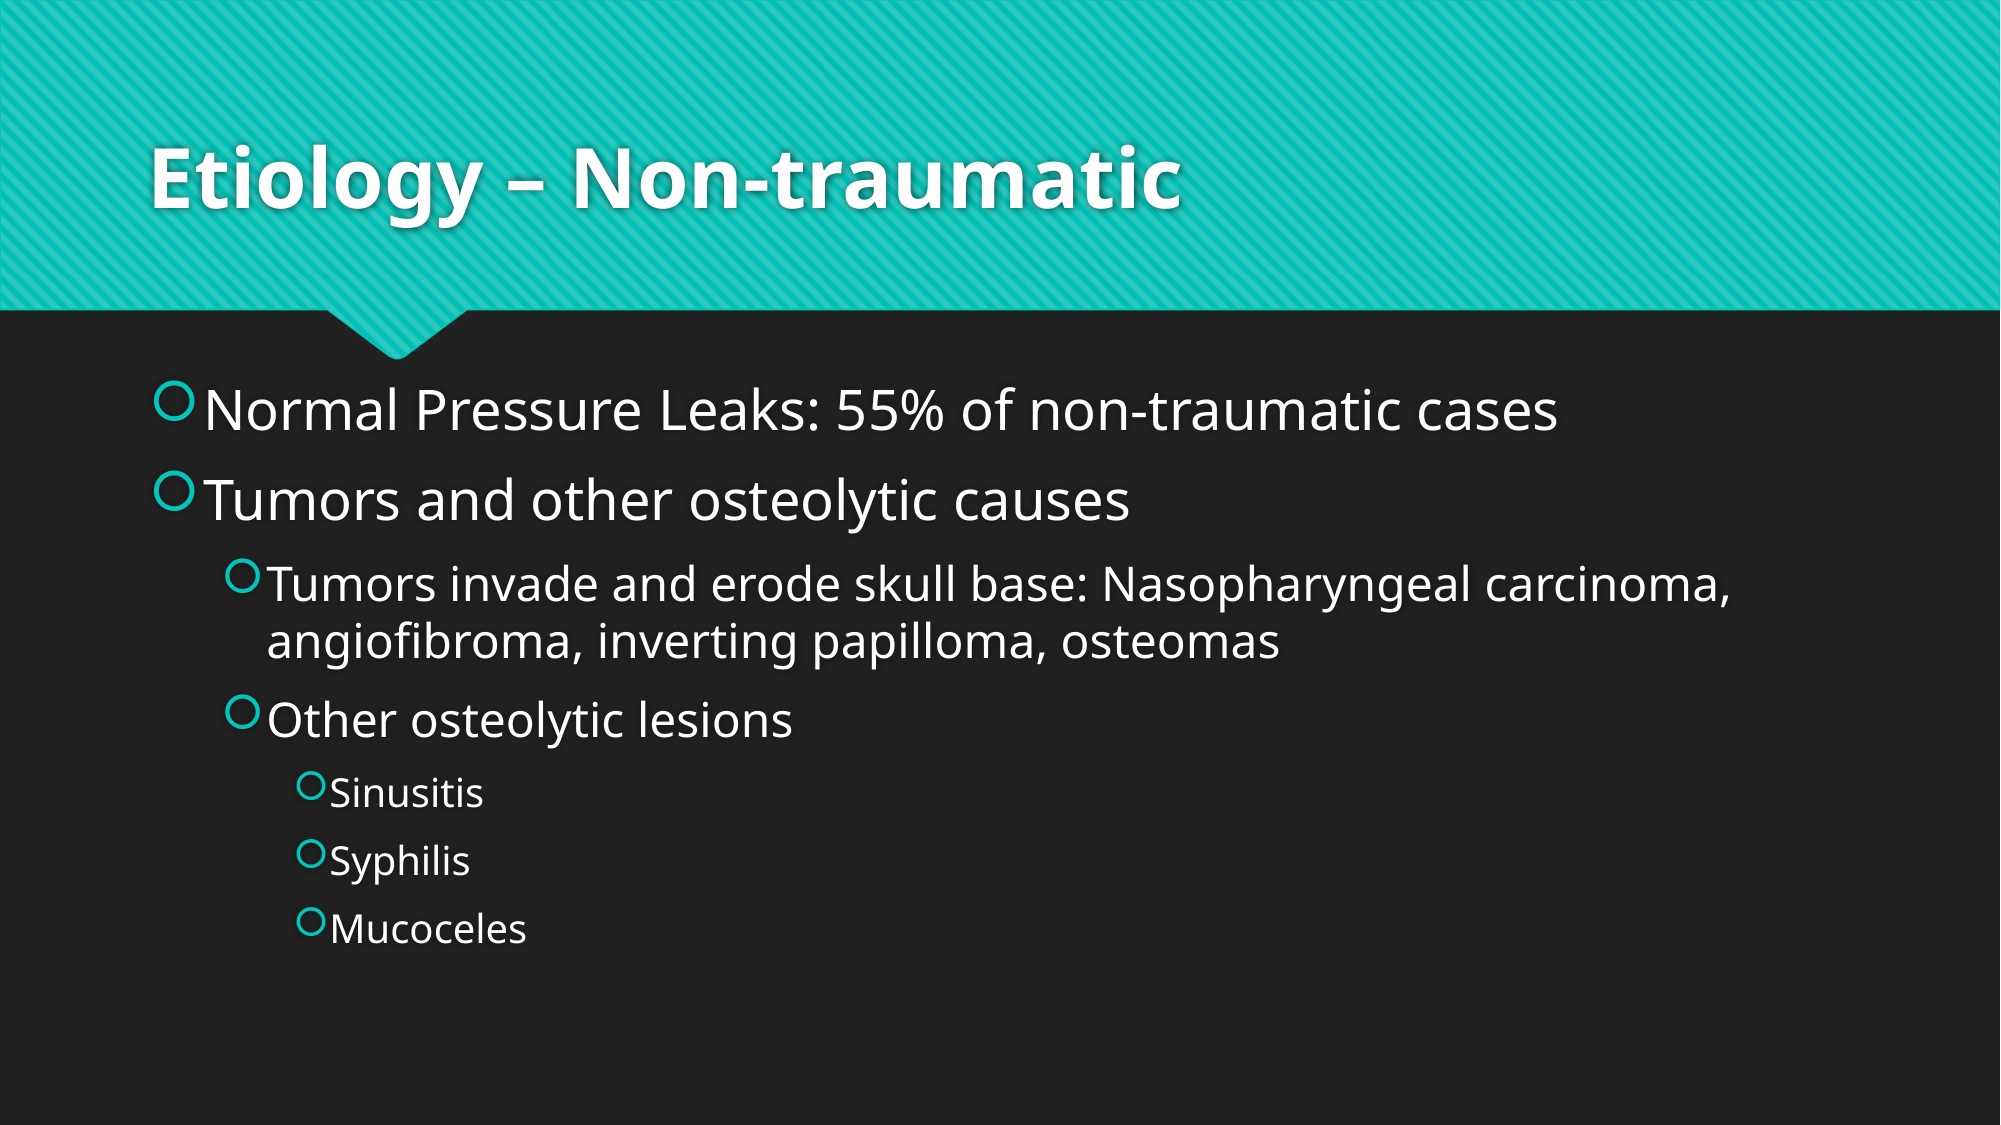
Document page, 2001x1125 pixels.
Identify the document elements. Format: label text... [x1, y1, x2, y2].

list Normal Pressure Leaks: 55% of non-traumatic cases Tumors and other osteolytic causes Tumors invade and erode skull base: Nasopharyngeal carcinoma, angiofibroma, inverting papilloma, osteomas Other osteolytic lesions Sinusitis Syphilis Mucoceles [134, 364, 1866, 962]
title Etiology – Non-traumatic [132, 73, 1868, 233]
